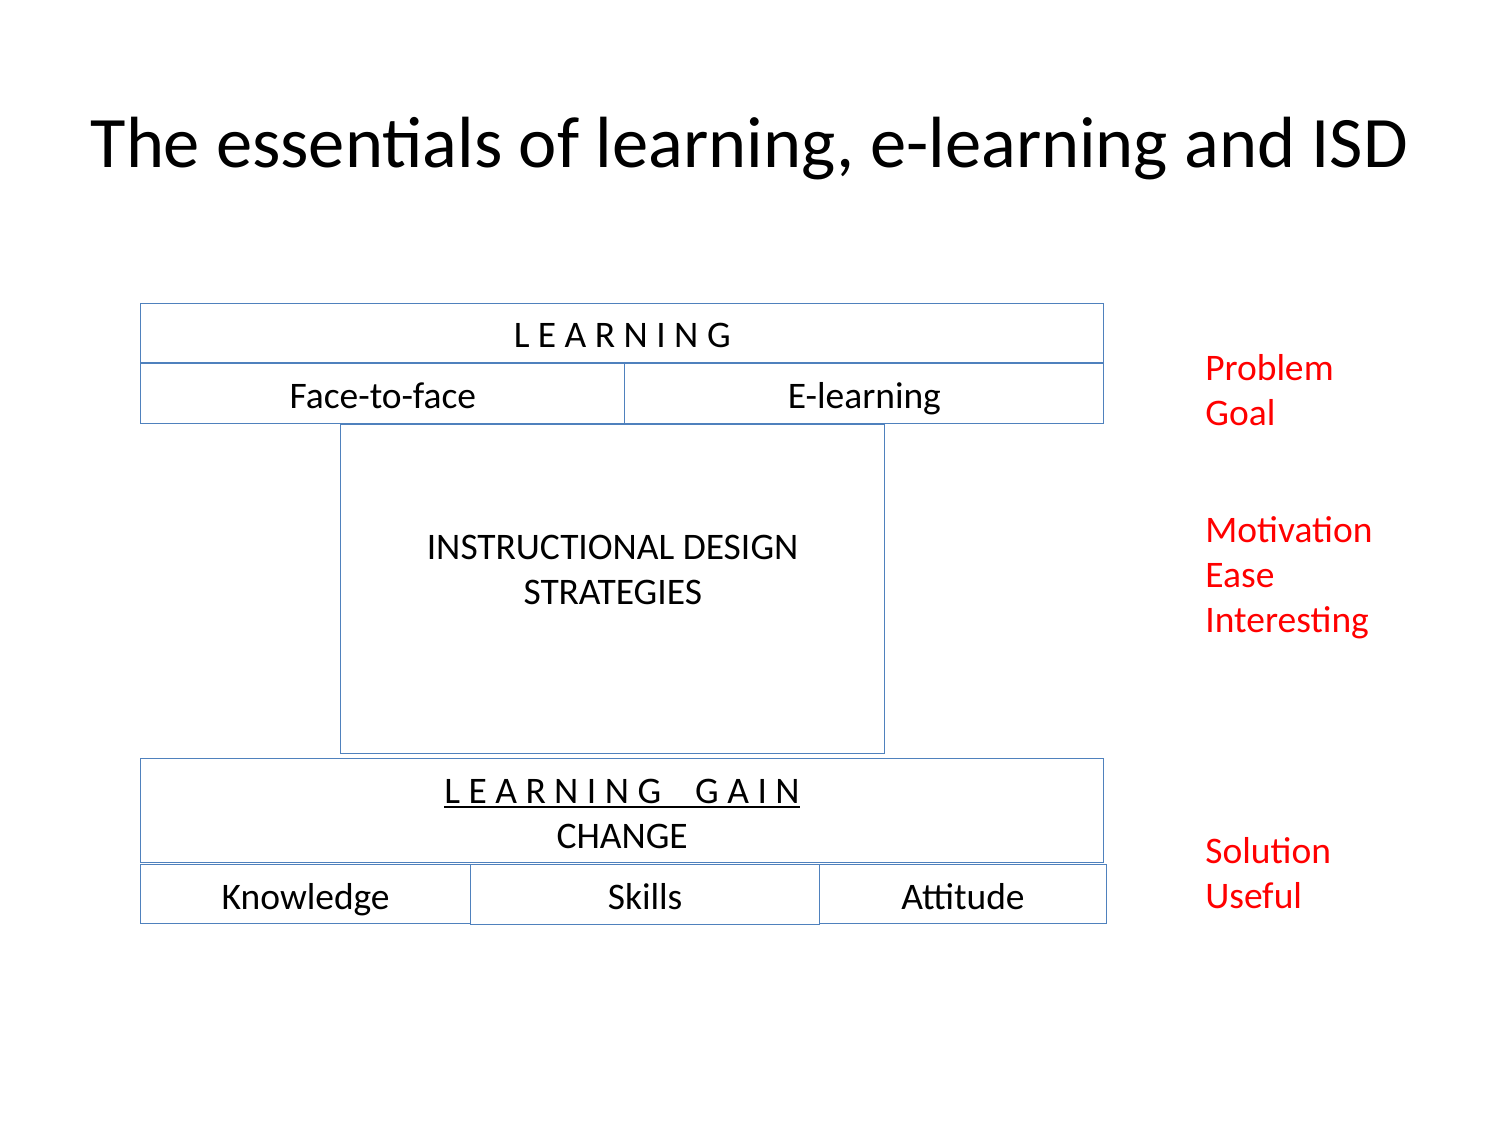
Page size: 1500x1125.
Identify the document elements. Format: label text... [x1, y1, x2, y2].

title The essentials of learning, e-learning and ISD [75, 45, 1425, 233]
text_box Motivation Ease Interesting [1190, 497, 1418, 693]
text_box L E A R N I N G G A I N CHANGE [140, 758, 1104, 863]
text_box L E A R N I N G [140, 303, 1104, 363]
text_box Face-to-face [140, 363, 624, 424]
text_box Skills [470, 864, 820, 925]
text_box INSTRUCTIONAL DESIGN STRATEGIES [340, 424, 885, 754]
text_box Problem Goal [1190, 336, 1418, 441]
text_box Attitude [819, 864, 1107, 924]
text_box Knowledge [140, 864, 470, 924]
text_box E-learning [624, 363, 1104, 424]
text_box Solution Useful [1190, 818, 1437, 924]
